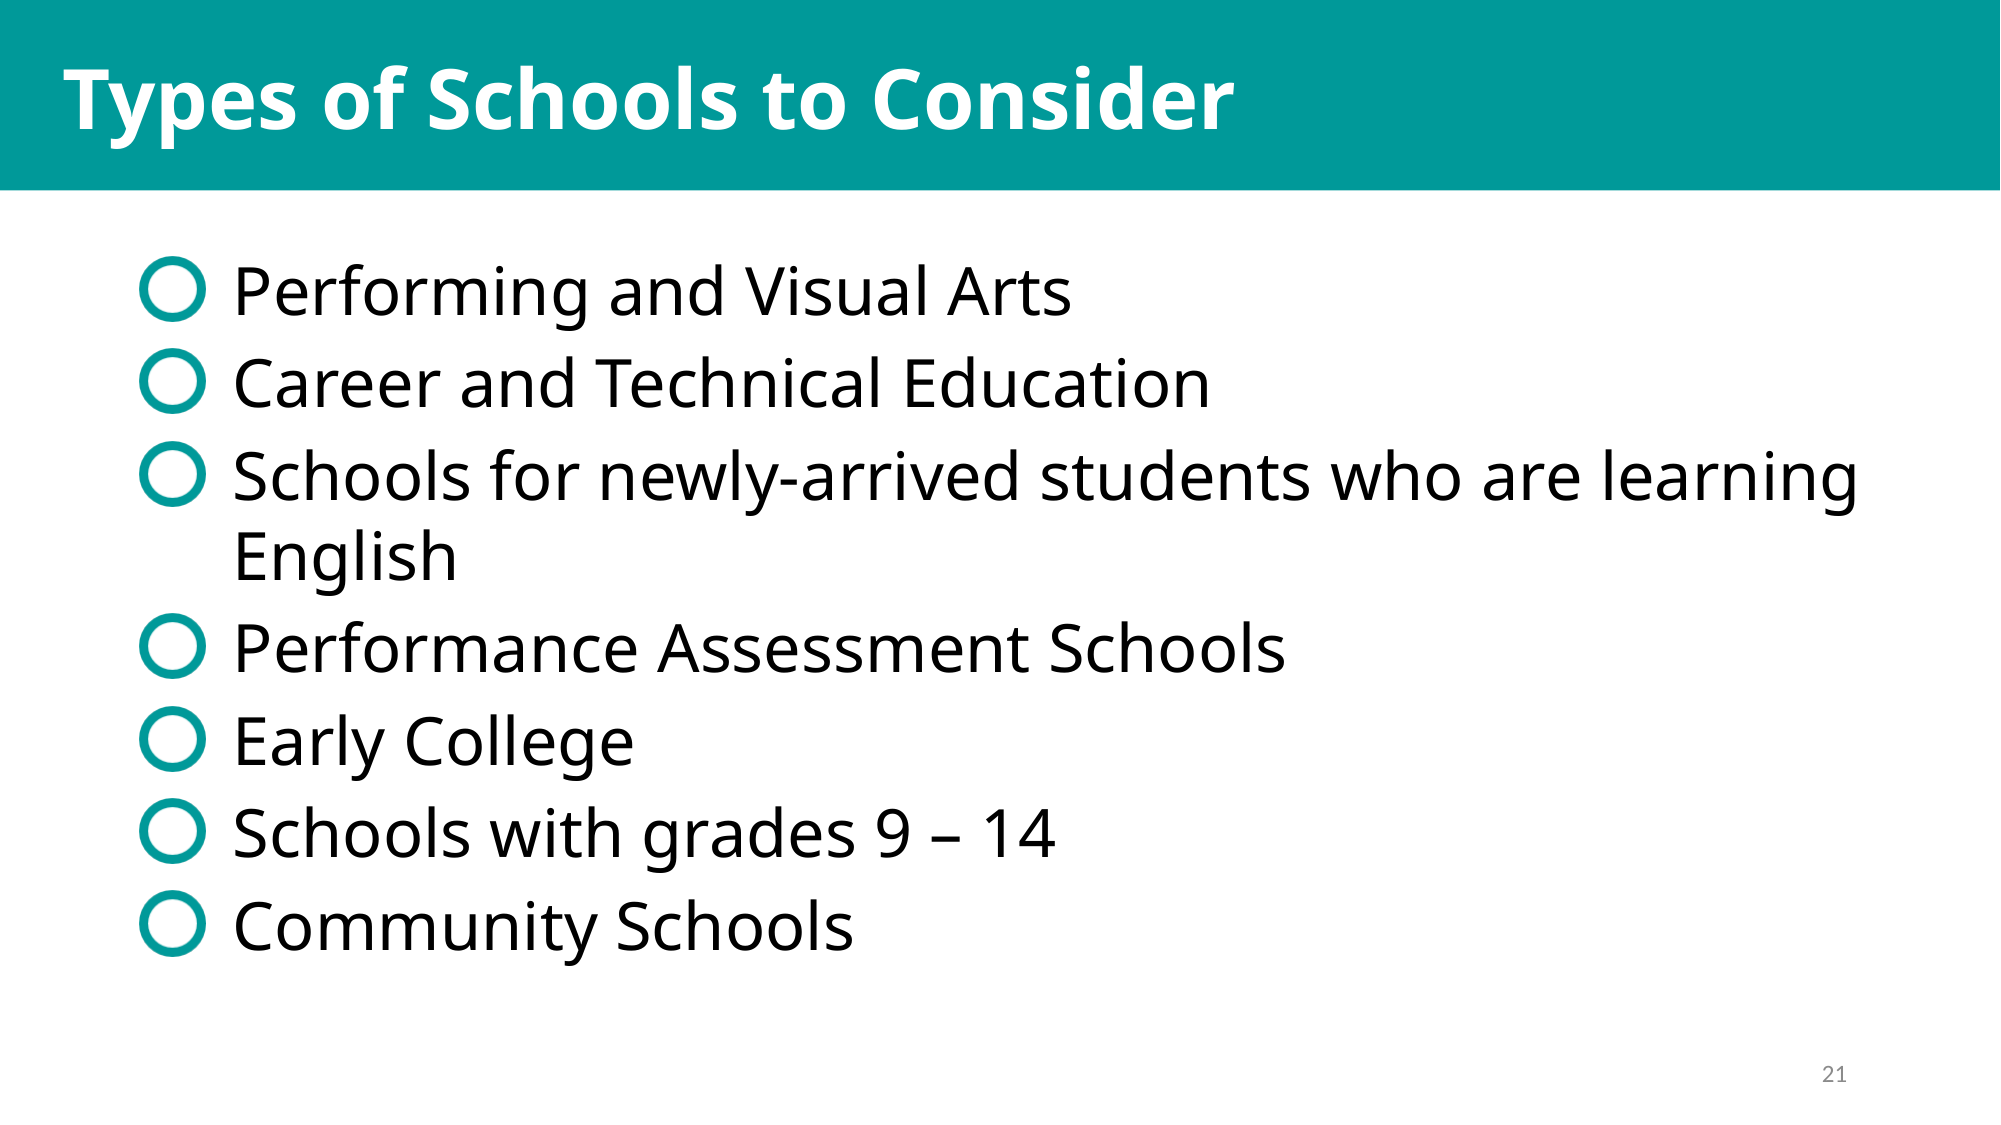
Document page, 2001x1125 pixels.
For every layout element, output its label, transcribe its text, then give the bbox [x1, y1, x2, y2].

slide_number 21 [1412, 1042, 1863, 1103]
picture [139, 256, 206, 322]
text_box [0, 0, 2000, 191]
picture [139, 706, 206, 772]
text_box Performing and Visual Arts Career and Technical Education Schools for newly-arrived students who are learning English Performance Assessment Schools Early College Schools with grades 9 – 14 Community Schools [124, 241, 1886, 971]
picture [139, 798, 206, 864]
picture [139, 348, 206, 414]
picture [139, 890, 206, 957]
picture [139, 613, 206, 679]
picture [139, 441, 206, 507]
subtitle Types of Schools to Consider [47, 19, 1953, 172]
